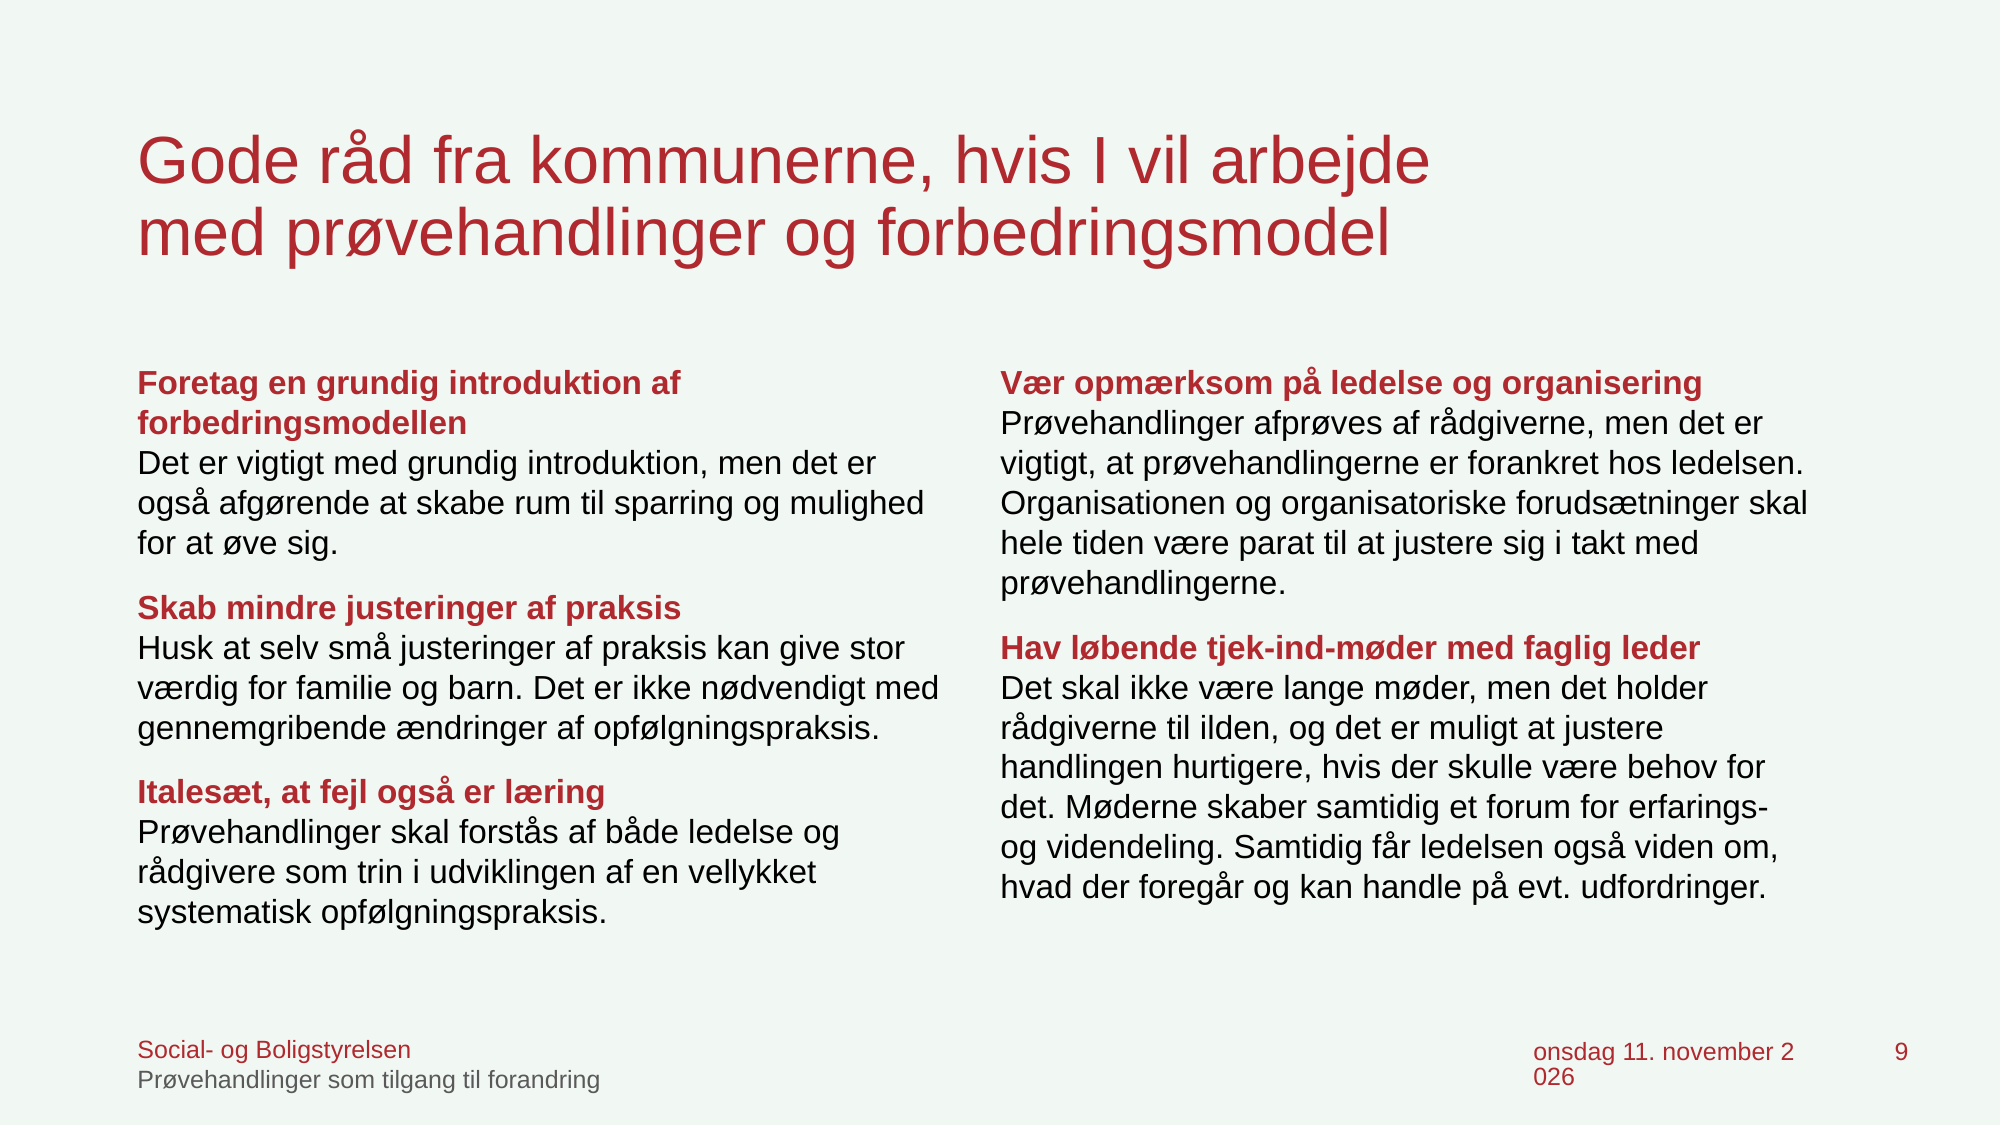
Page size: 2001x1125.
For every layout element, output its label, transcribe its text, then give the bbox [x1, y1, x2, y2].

list Gode råd fra kommunerne, hvis I vil arbejde med prøvehandlinger og forbedringsmodel [137, 126, 1508, 266]
list Foretag en grundig introduktion af forbedringsmodellen Det er vigtigt med grundig introduktion, men det er også afgørende at skabe rum til sparring og mulighed for at øve sig. Skab mindre justeringer af praksis Husk at selv små justeringer af praksis kan give stor værdig for familie og barn. Det er ikke nødvendigt med gennemgribende ændringer af opfølgningspraksis. Italesæt, at fejl også er læring Prøvehandlinger skal forstås af både ledelse og rådgivere som trin i udviklingen af en vellykket systematisk opfølgningspraksis. Vær opmærksom på ledelse og organisering Prøvehandlinger afprøves af rådgiverne, men det er vigtigt, at prøvehandlingerne er forankret hos ledelsen. Organisationen og organisatoriske forudsætninger skal hele tiden være parat til at justere sig i takt med prøvehandlingerne. Hav løbende tjek-ind-møder med faglig leder Det skal ikke være lange møder, men det holder rådgiverne til ilden, og det er muligt at justere handlingen hurtigere, hvis der skulle være behov for det. Møderne skaber samtidig et forum for erfarings- og videndeling. Samtidig får ledelsen også viden om, hvad der foregår og kan handle på evt. udfordringer. [137, 361, 1816, 1003]
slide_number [1518, 1035, 1809, 1096]
footer Social- og Boligstyrelsen Prøvehandlinger som tilgang til forandring [137, 1034, 792, 1124]
